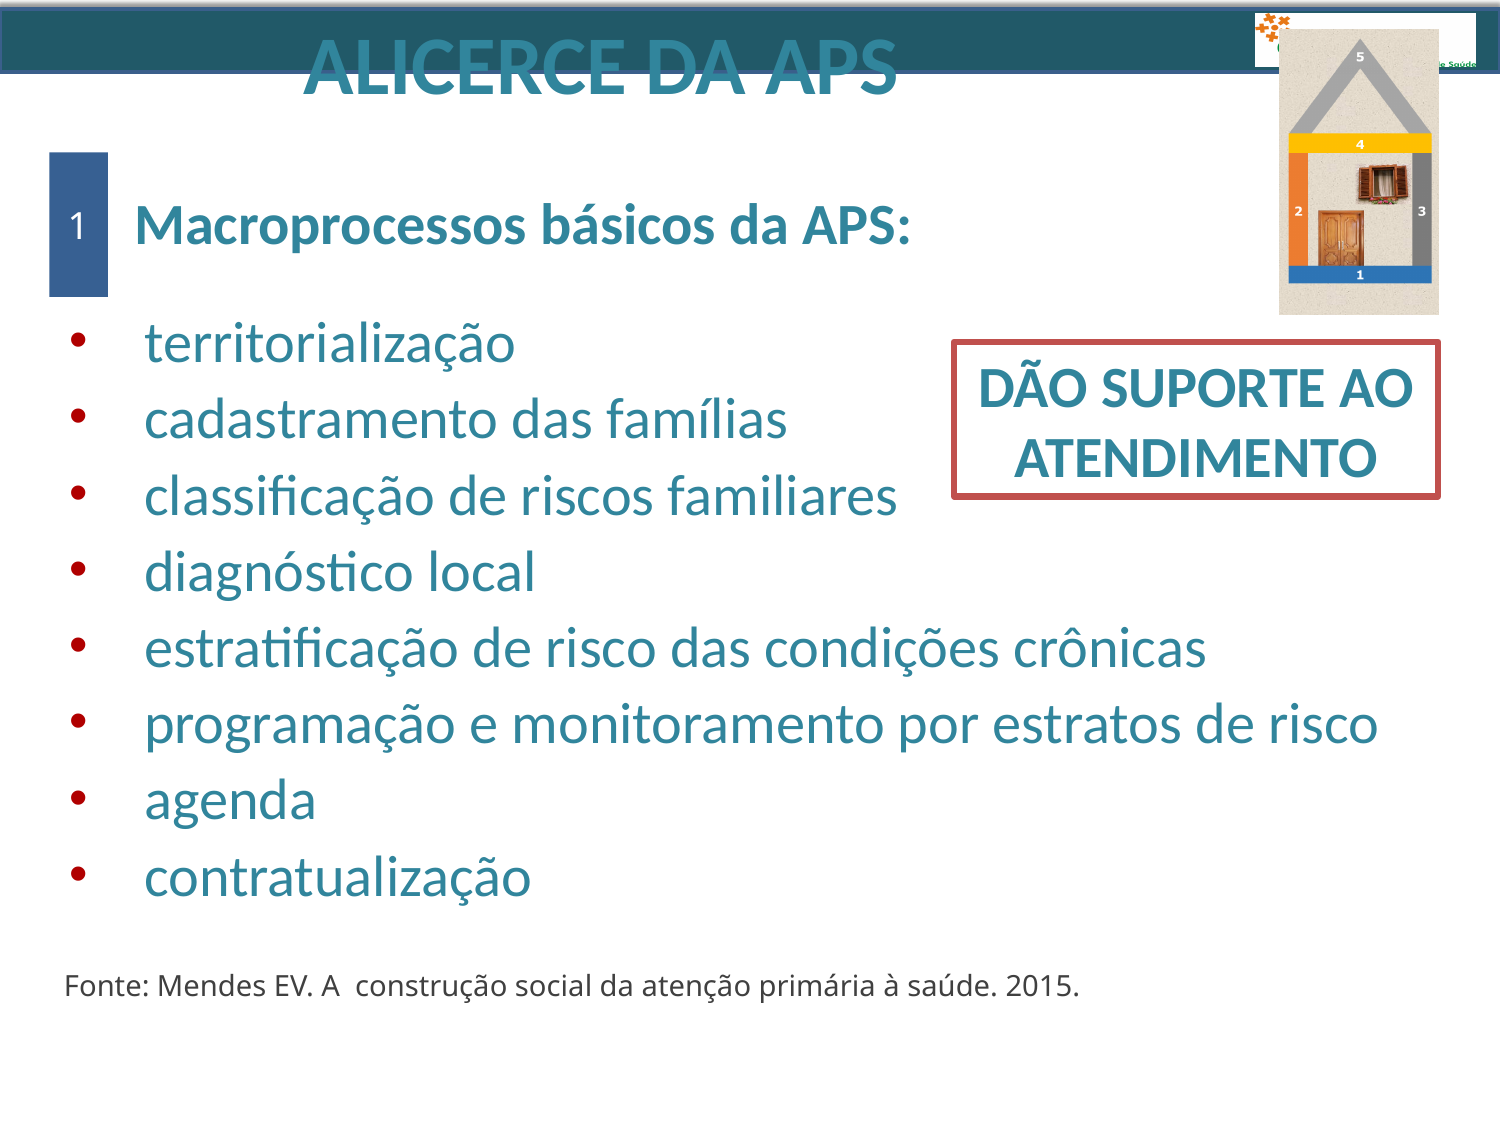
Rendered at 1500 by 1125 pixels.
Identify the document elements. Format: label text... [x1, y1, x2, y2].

text_box Fonte: Mendes EV. A construção social da atenção primária à saúde. 2015. [49, 959, 1379, 1010]
text_box ALICERCE DA APS [289, 15, 955, 149]
text_box 1 [47, 150, 110, 299]
text_box DÃO SUPORTE AO ATENDIMENTO [954, 341, 1439, 497]
picture [1255, 13, 1476, 315]
text_box Macroprocessos básicos da APS: [103, 179, 928, 264]
text_box territorialização cadastramento das famílias classificação de riscos familiares diagnóstico local estratificação de risco das condições crônicas programação e monitoramento por estratos de risco agenda contratualização [21, 296, 1482, 916]
